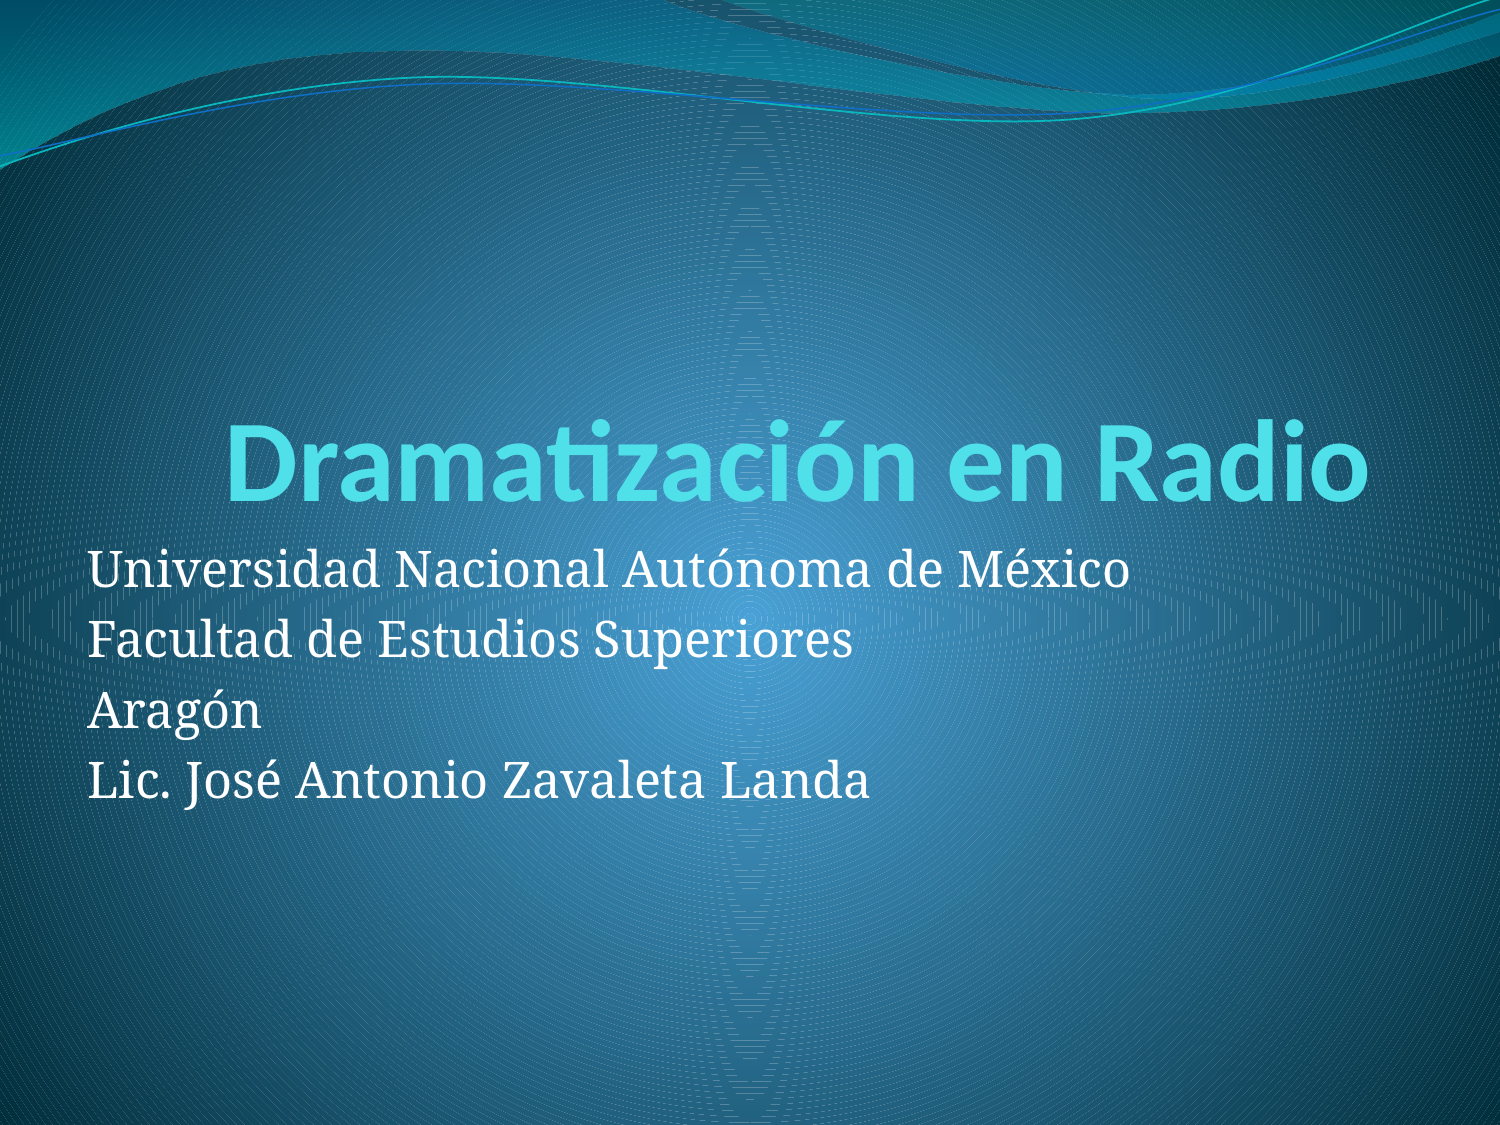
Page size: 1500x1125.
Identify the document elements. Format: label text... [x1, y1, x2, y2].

title Dramatización en Radio [87, 224, 1376, 525]
subtitle Universidad Nacional Autónoma de México Facultad de Estudios Superiores Aragón Lic. José Antonio Zavaleta Landa [87, 529, 1376, 818]
